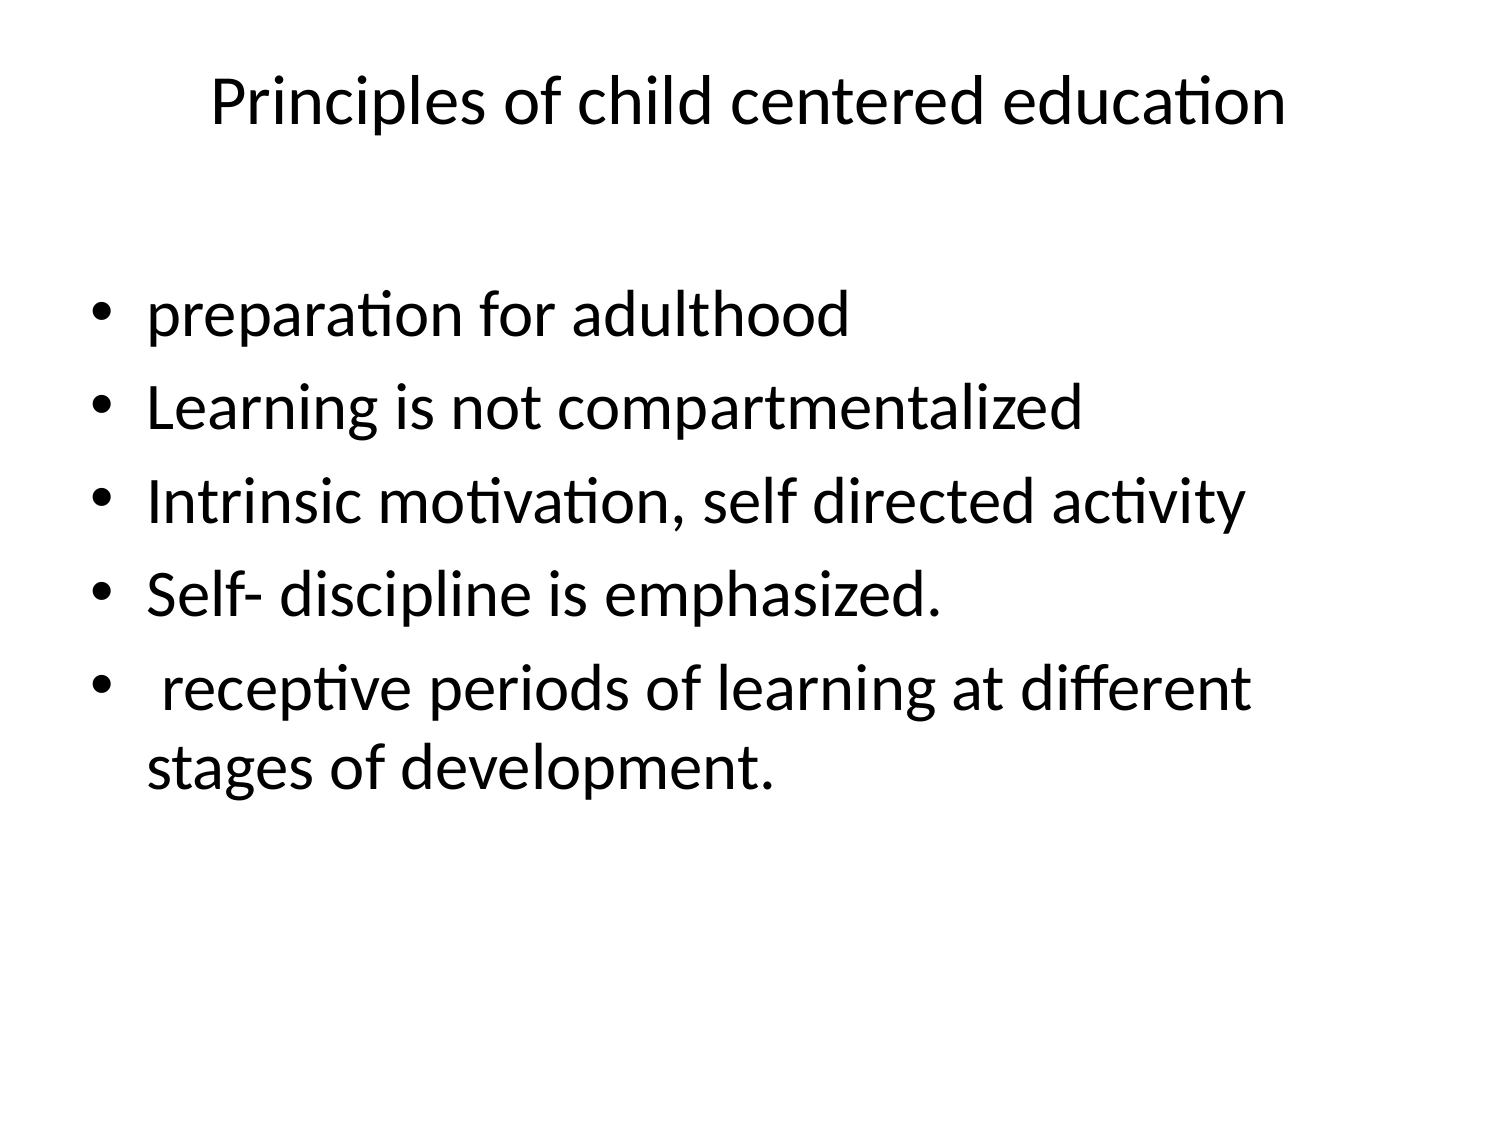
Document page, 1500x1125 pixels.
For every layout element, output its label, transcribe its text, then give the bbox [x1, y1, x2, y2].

title Principles of child centered education [75, 45, 1425, 233]
list preparation for adulthood Learning is not compartmentalized Intrinsic motivation, self directed activity Self- discipline is emphasized. receptive periods of learning at different stages of development. [75, 262, 1425, 1005]
